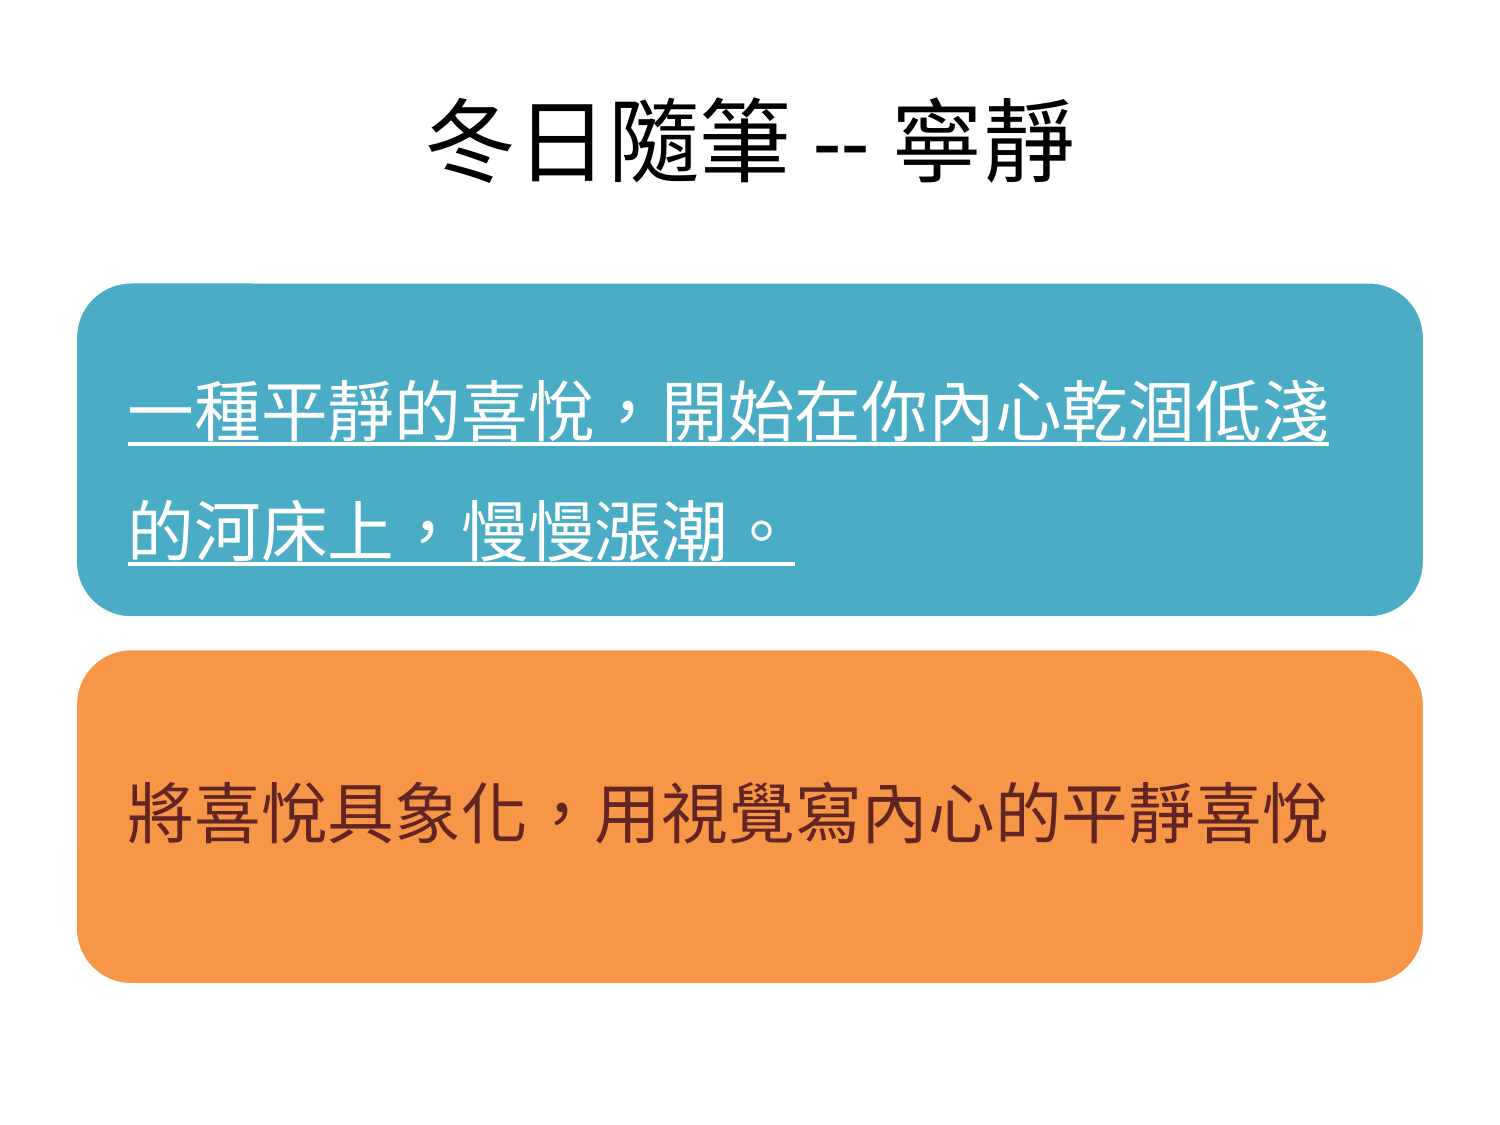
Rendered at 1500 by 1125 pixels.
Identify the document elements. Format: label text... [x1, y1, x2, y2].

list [74, 262, 1426, 1006]
title 冬日隨筆--寧靜 [75, 45, 1425, 233]
